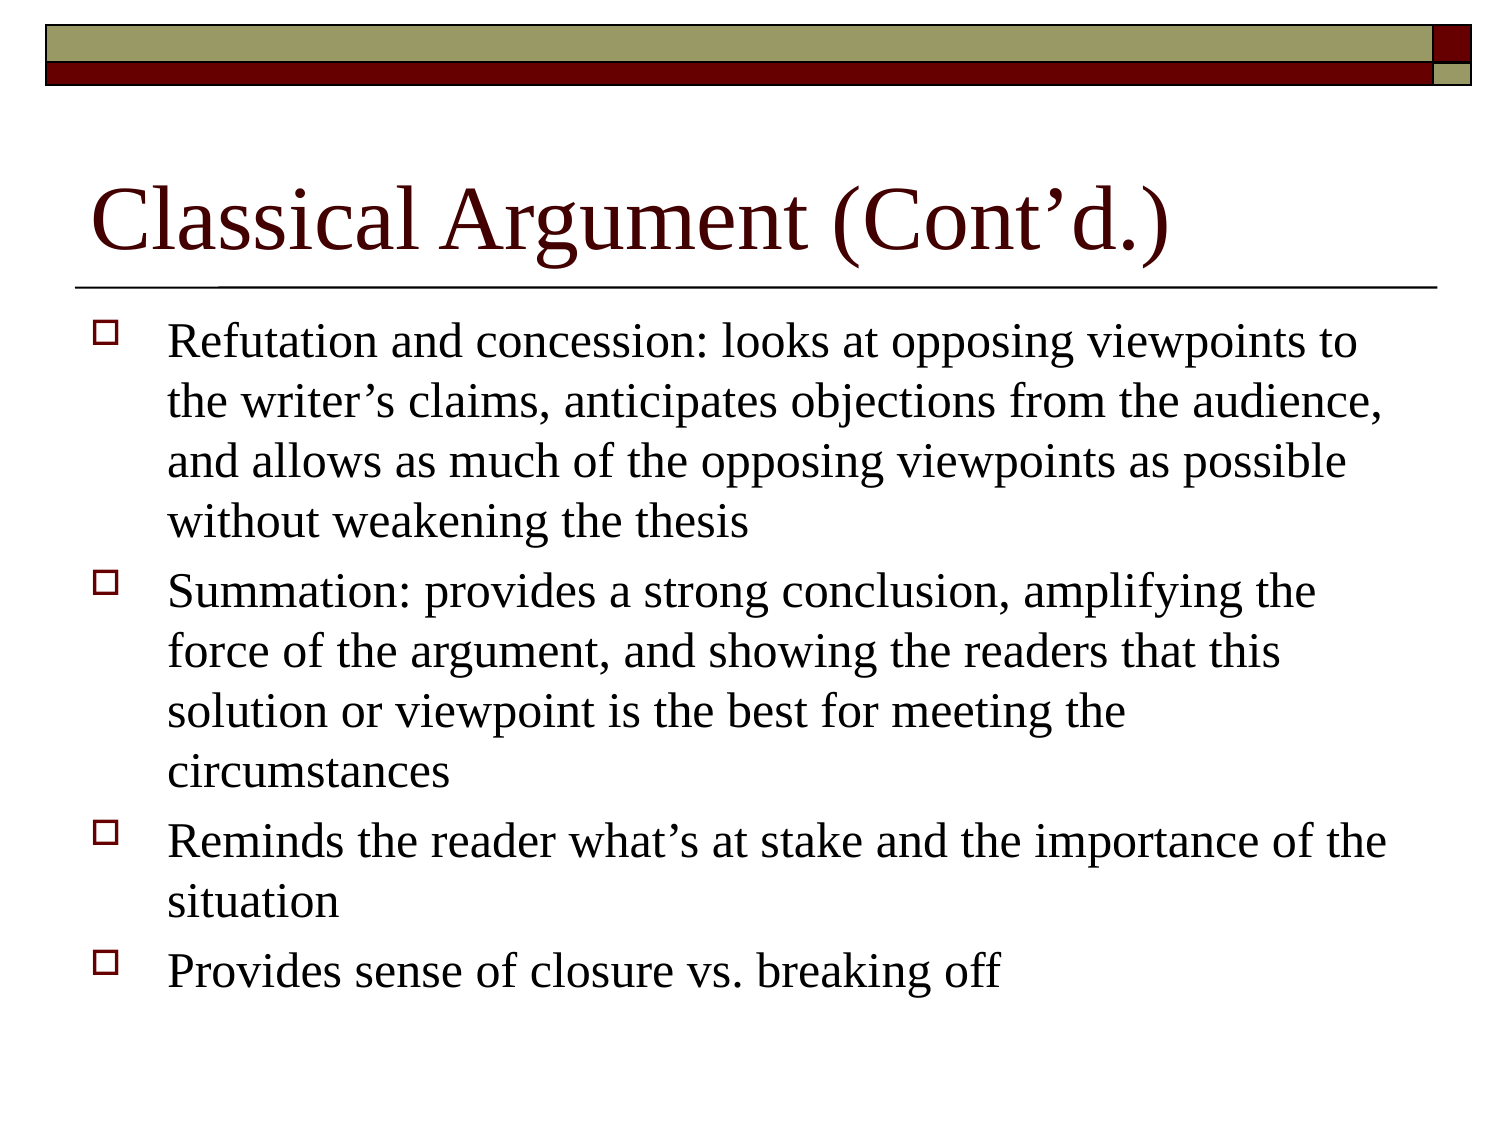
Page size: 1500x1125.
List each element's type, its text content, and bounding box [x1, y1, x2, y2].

list Refutation and concession: looks at opposing viewpoints to the writer’s claims, anticipates objections from the audience, and allows as much of the opposing viewpoints as possible without weakening the thesis Summation: provides a strong conclusion, amplifying the force of the argument, and showing the readers that this solution or viewpoint is the best for meeting the circumstances Reminds the reader what’s at stake and the importance of the situation Provides sense of closure vs. breaking off [74, 299, 1426, 1006]
title Classical Argument (Cont’d.) [74, 87, 1426, 276]
